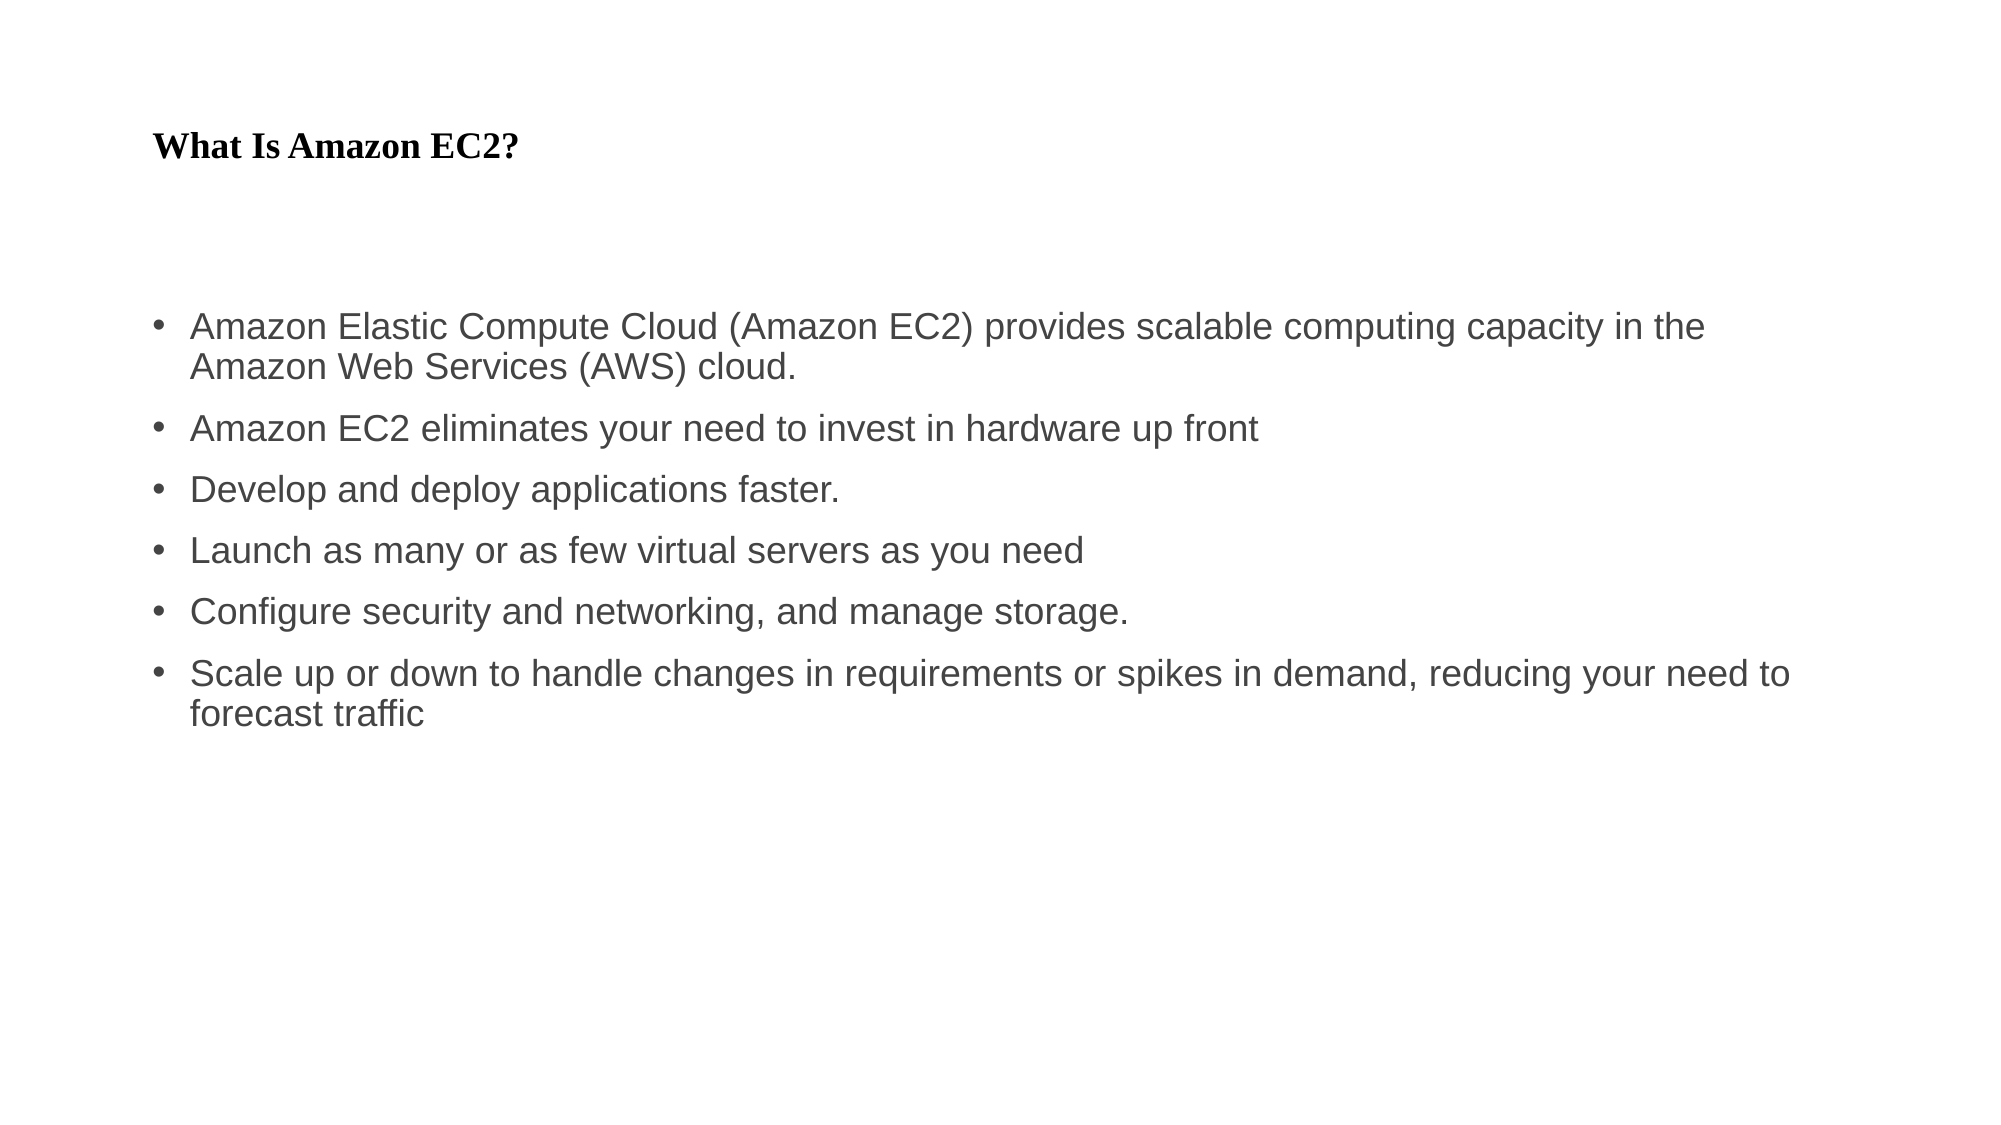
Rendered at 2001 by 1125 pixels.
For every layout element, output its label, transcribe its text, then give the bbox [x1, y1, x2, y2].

list Amazon Elastic Compute Cloud (Amazon EC2) provides scalable computing capacity in the Amazon Web Services (AWS) cloud. Amazon EC2 eliminates your need to invest in hardware up front Develop and deploy applications faster. Launch as many or as few virtual servers as you need Configure security and networking, and manage storage. Scale up or down to handle changes in requirements or spikes in demand, reducing your need to forecast traffic [137, 299, 1863, 1014]
title What Is Amazon EC2? [137, 59, 1863, 278]
